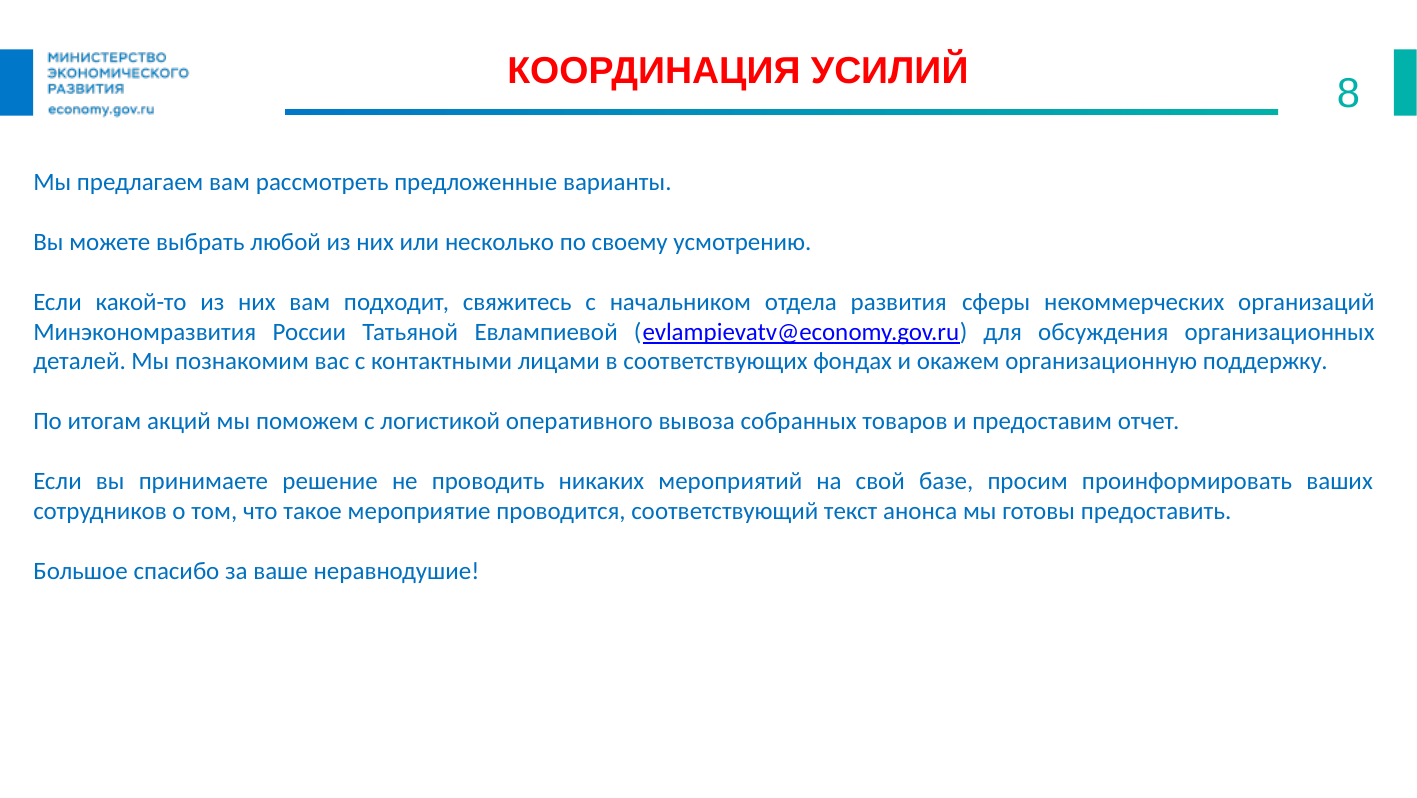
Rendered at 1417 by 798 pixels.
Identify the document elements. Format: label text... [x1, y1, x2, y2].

text_box Мы предлагаем вам рассмотреть предложенные варианты. Вы можете выбрать любой из них или несколько по своему усмотрению. Если какой-то из них вам подходит, свяжитесь с начальником отдела развития сферы некоммерческих организаций Минэкономразвития России Татьяной Евлампиевой (evlampievatv@economy.gov.ru) для обсуждения организационных деталей. Мы познакомим вас с контактными лицами в соответствующих фондах и окажем организационную поддержку. По итогам акций мы поможем с логистикой оперативного вывоза собранных товаров и предоставим отчет. Если вы принимаете решение не проводить никаких мероприятий на свой базе, просим проинформировать ваших сотрудников о том, что такое мероприятие проводится, соответствующий текст анонса мы готовы предоставить. Большое спасибо за ваше неравнодушие! [25, 158, 1383, 592]
slide_number 8 [1326, 57, 1368, 120]
picture [30, 40, 196, 123]
text_box Координация усилий [241, 33, 1235, 104]
